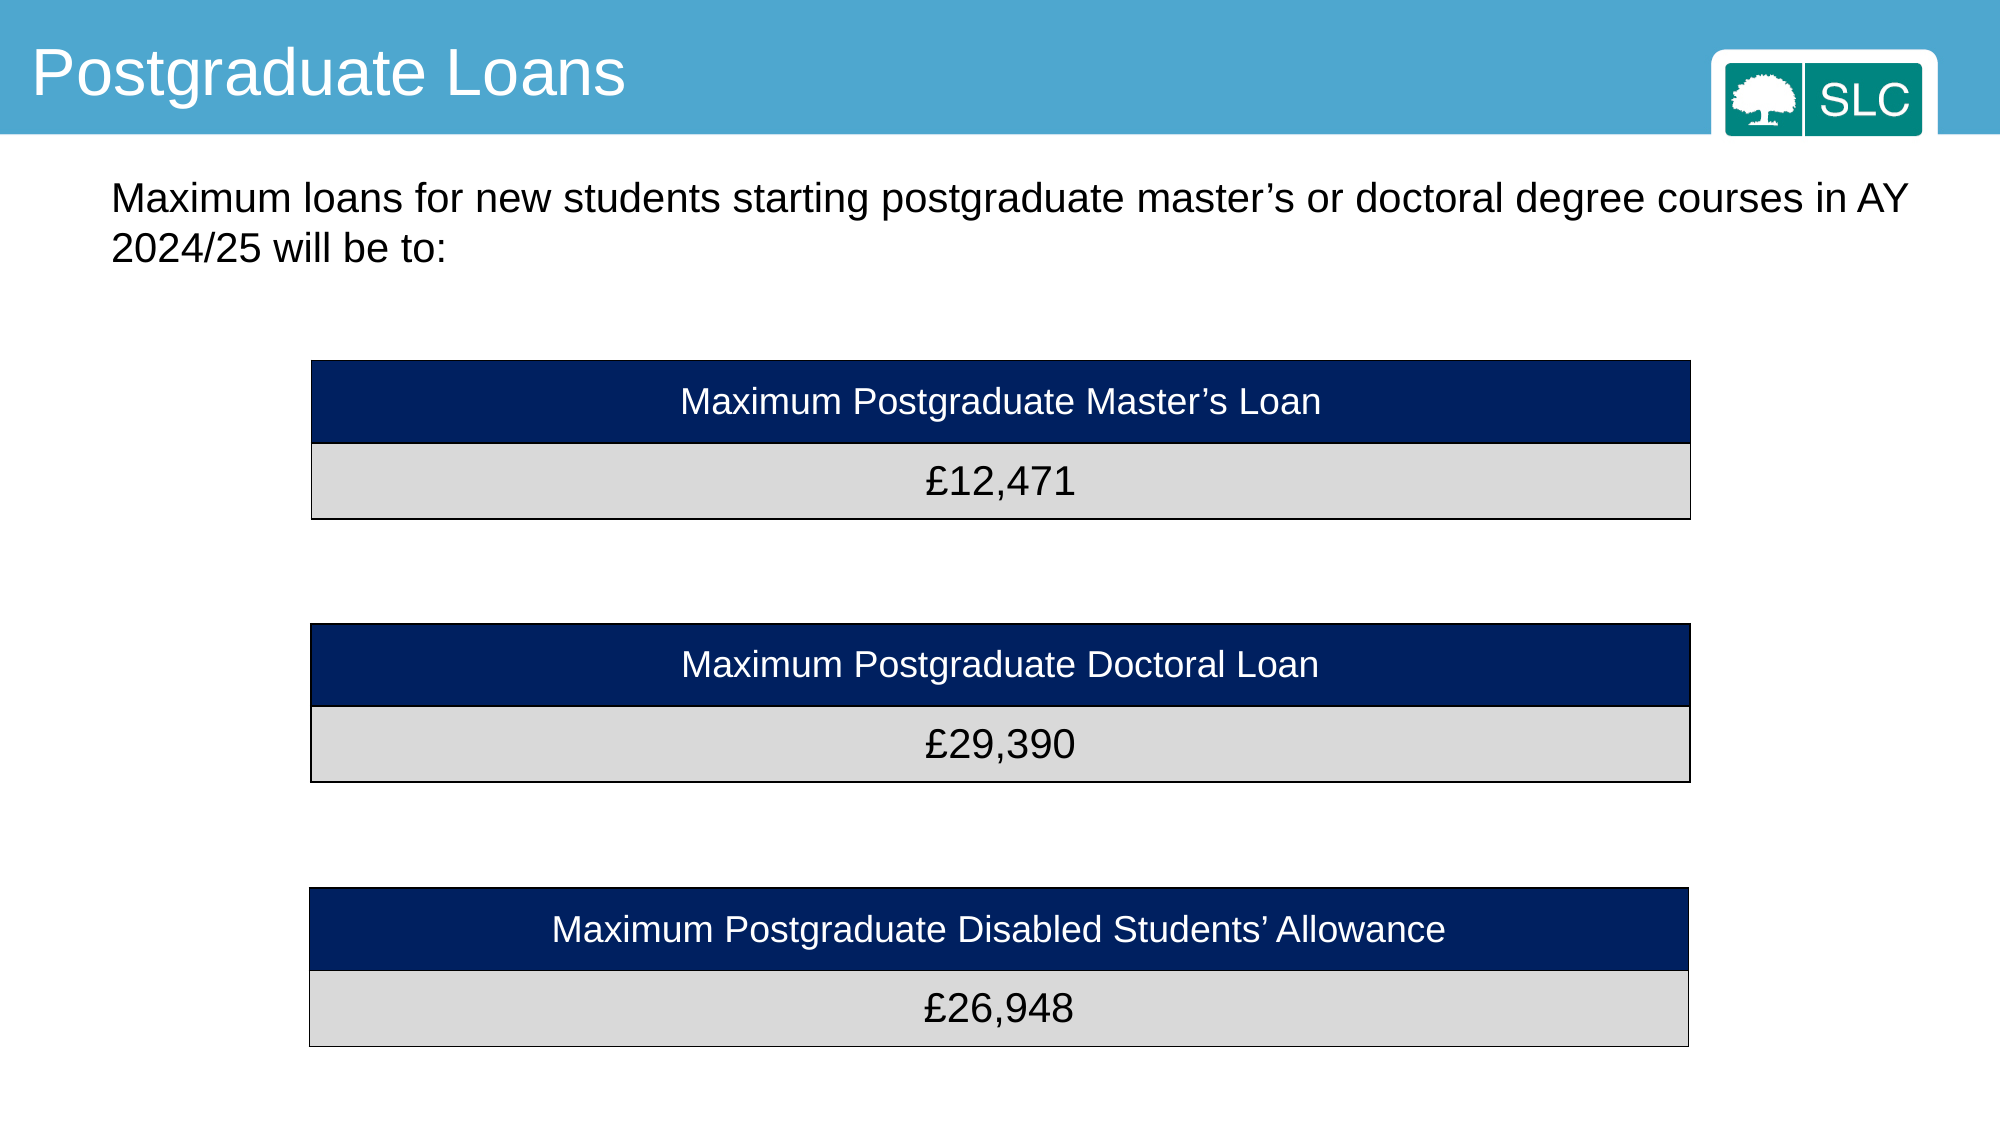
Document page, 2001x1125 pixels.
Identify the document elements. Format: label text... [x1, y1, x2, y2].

picture [0, 0, 2000, 1125]
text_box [309, 360, 1691, 1047]
list Maximum loans for new students starting postgraduate master’s or doctoral degree courses in AY 2024/25 will be to: [96, 163, 2000, 962]
text_box Postgraduate Loans [16, 20, 1907, 116]
